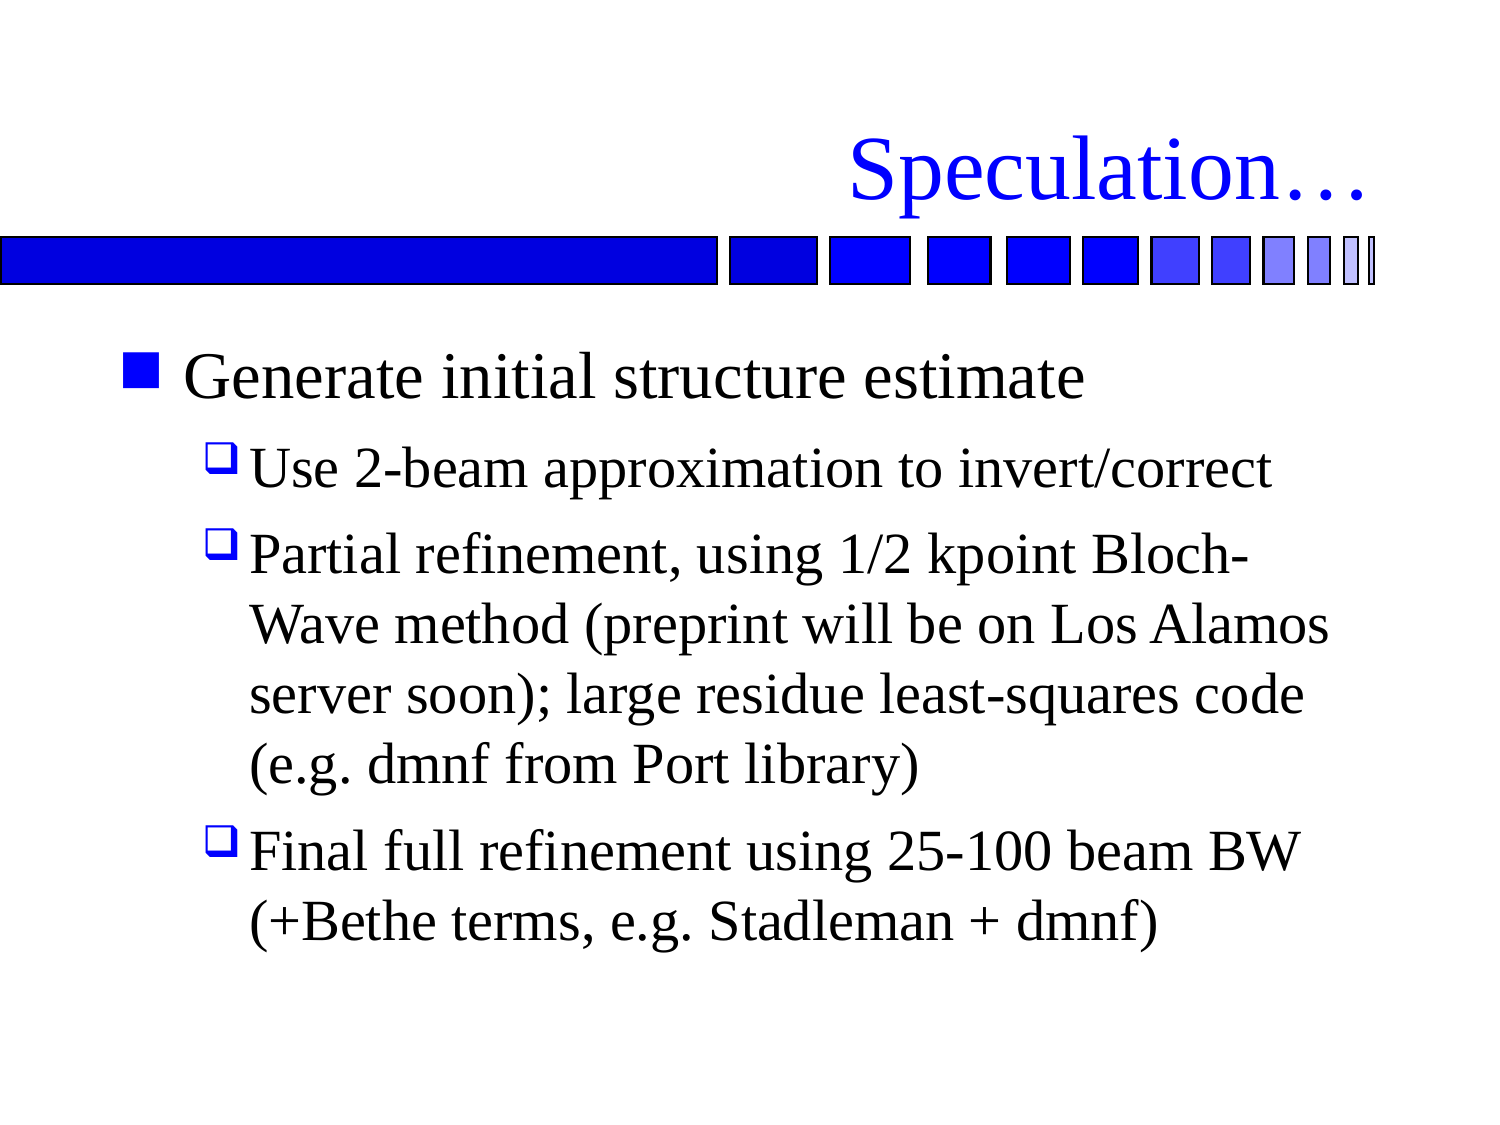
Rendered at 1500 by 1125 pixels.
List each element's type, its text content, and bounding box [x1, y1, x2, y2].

list Generate initial structure estimate Use 2-beam approximation to invert/correct Partial refinement, using 1/2 kpoint Bloch-Wave method (preprint will be on Los Alamos server soon); large residue least-squares code (e.g. dmnf from Port library) Final full refinement using 25-100 beam BW (+Bethe terms, e.g. Stadleman + dmnf) [112, 324, 1388, 1000]
title Speculation… [112, 31, 1388, 225]
